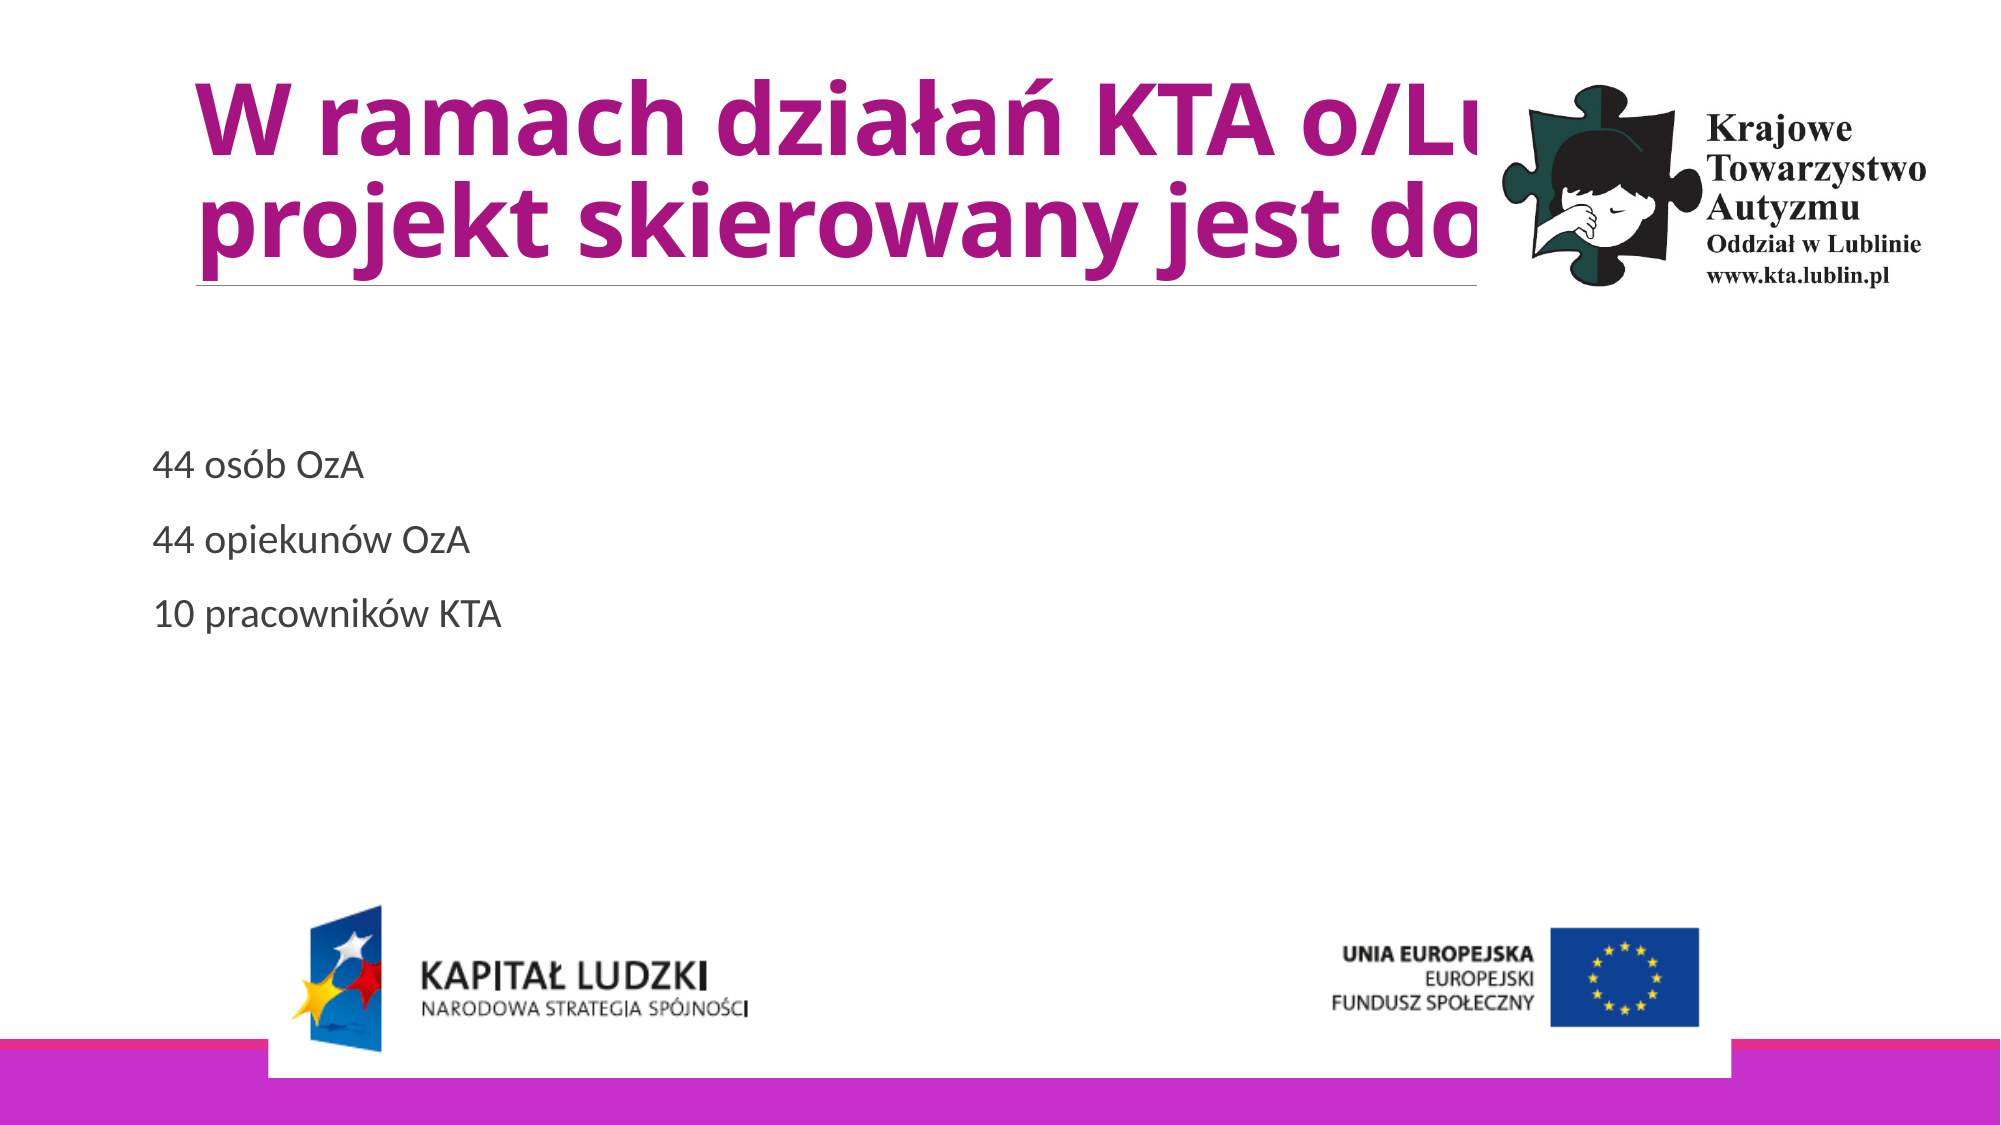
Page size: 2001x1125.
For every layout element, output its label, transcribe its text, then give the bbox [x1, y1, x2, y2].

list 44 osób OzA 44 opiekunów OzA 10 pracowników KTA [137, 435, 882, 1014]
picture [1476, 59, 1959, 311]
title W ramach działań KTA o/Lublin, projekt skierowany jest do: [180, 47, 1830, 285]
picture [267, 891, 1732, 1079]
